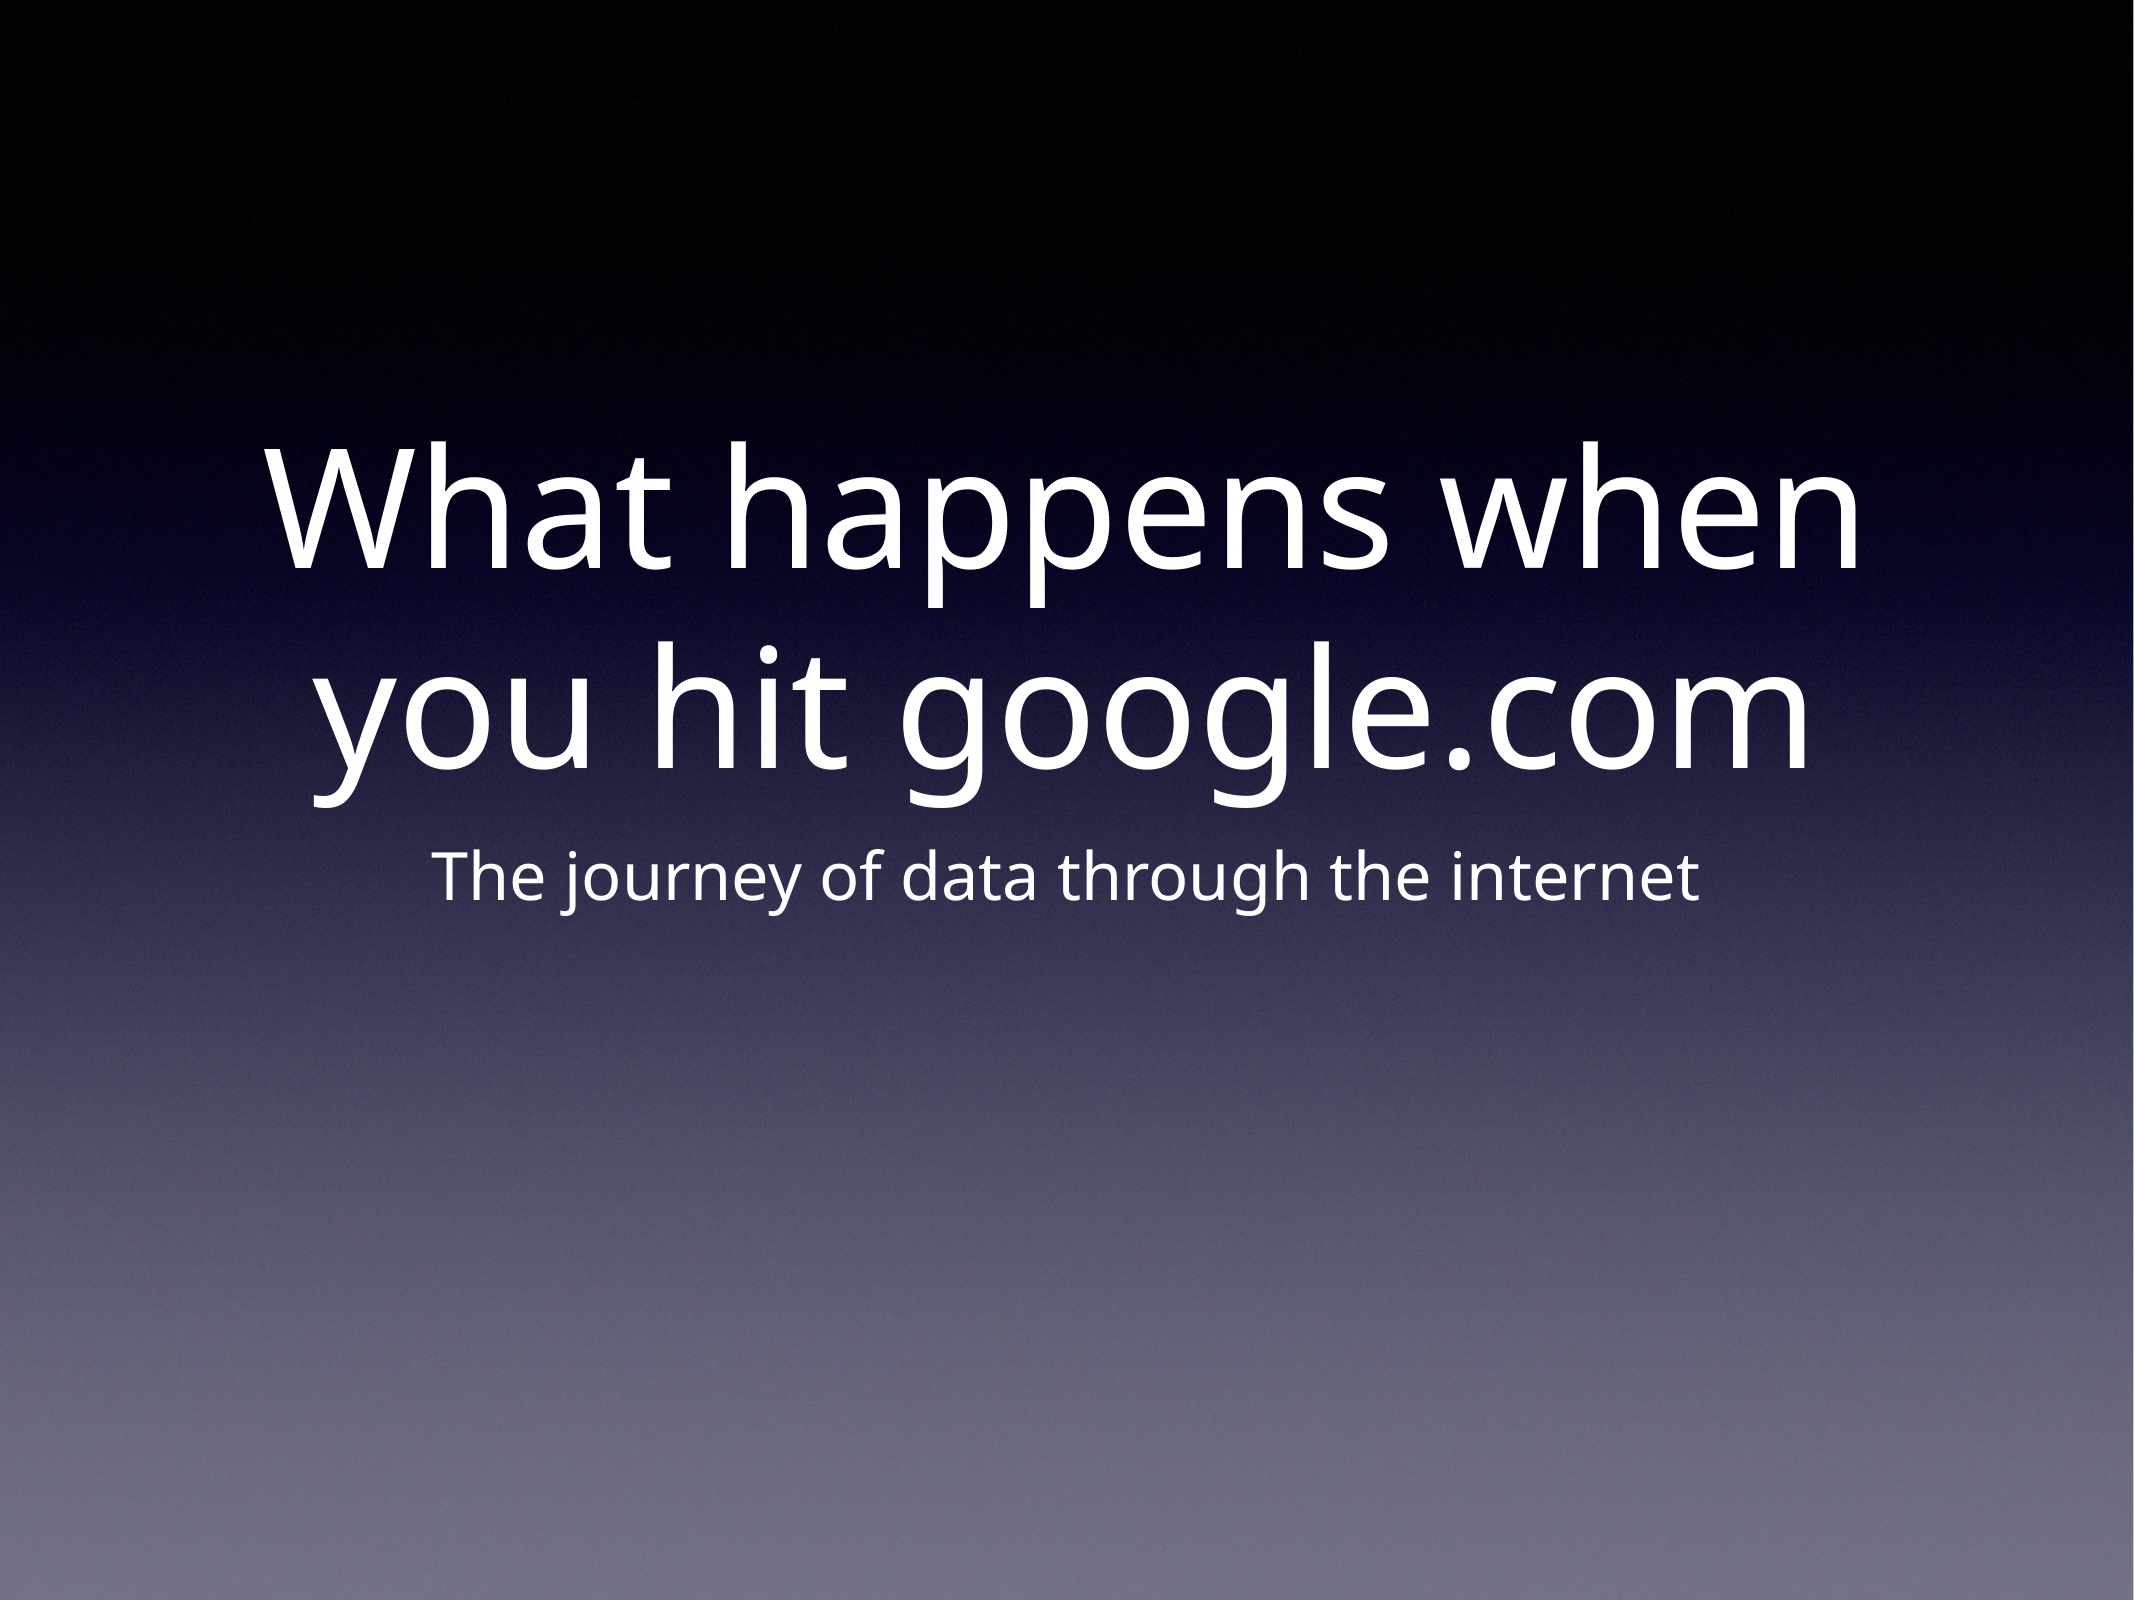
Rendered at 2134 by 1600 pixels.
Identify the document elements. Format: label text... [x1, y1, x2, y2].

picture [0, 0, 2134, 1600]
title What happens when you hit google.com [207, 268, 1926, 811]
subtitle The journey of data through the internet [207, 824, 1926, 1011]
